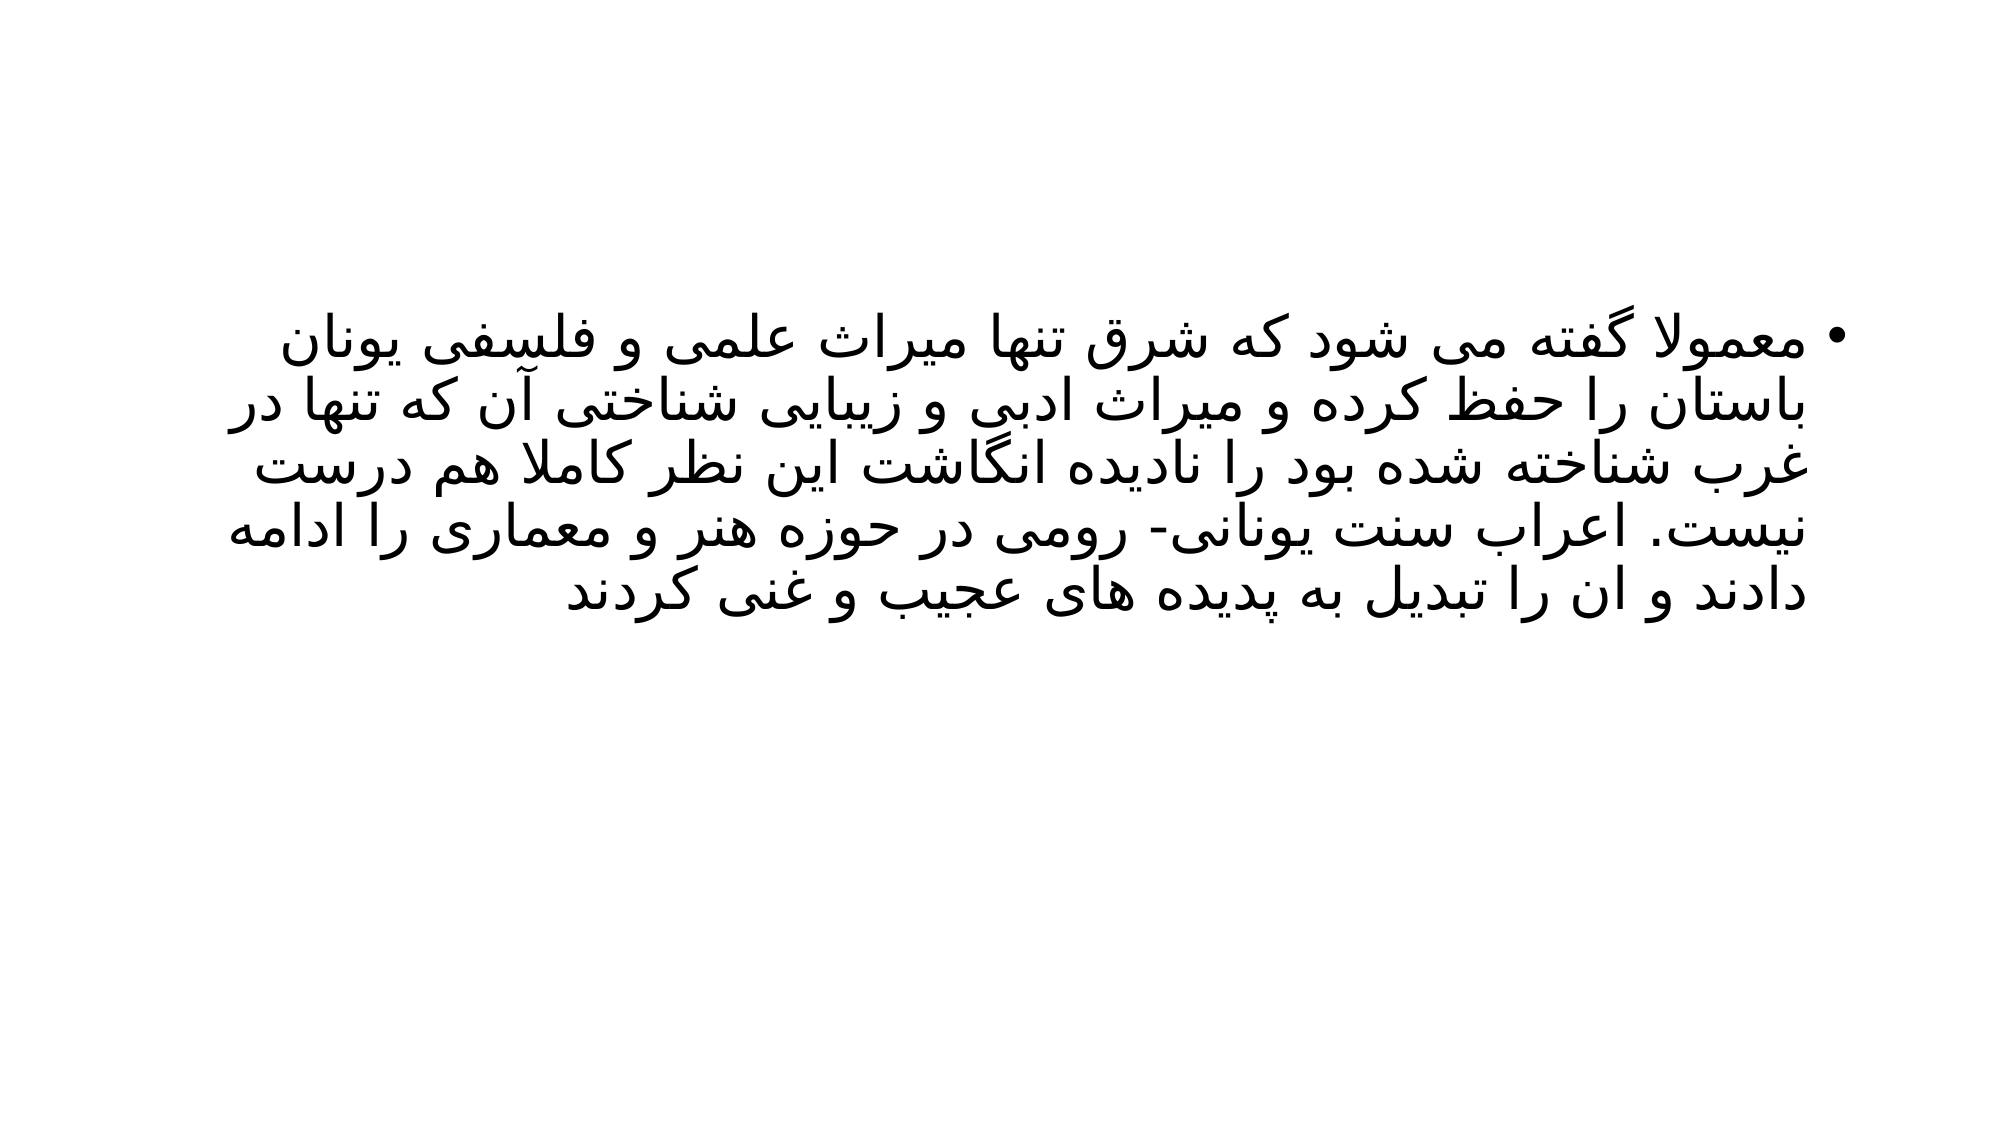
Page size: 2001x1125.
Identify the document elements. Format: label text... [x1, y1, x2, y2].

list معمولا گفته می شود که شرق تنها میراث علمی و فلسفی یونان باستان را حفظ کرده و میراث ادبی و زیبایی شناختی آن که تنها در غرب شناخته شده بود را نادیده انگاشت این نظر کاملا هم درست نیست. اعراب سنت یونانی- رومی در حوزه هنر و معماری را ادامه دادند و ان را تبدیل به پدیده های عجیب و غنی کردند [137, 299, 1863, 1014]
